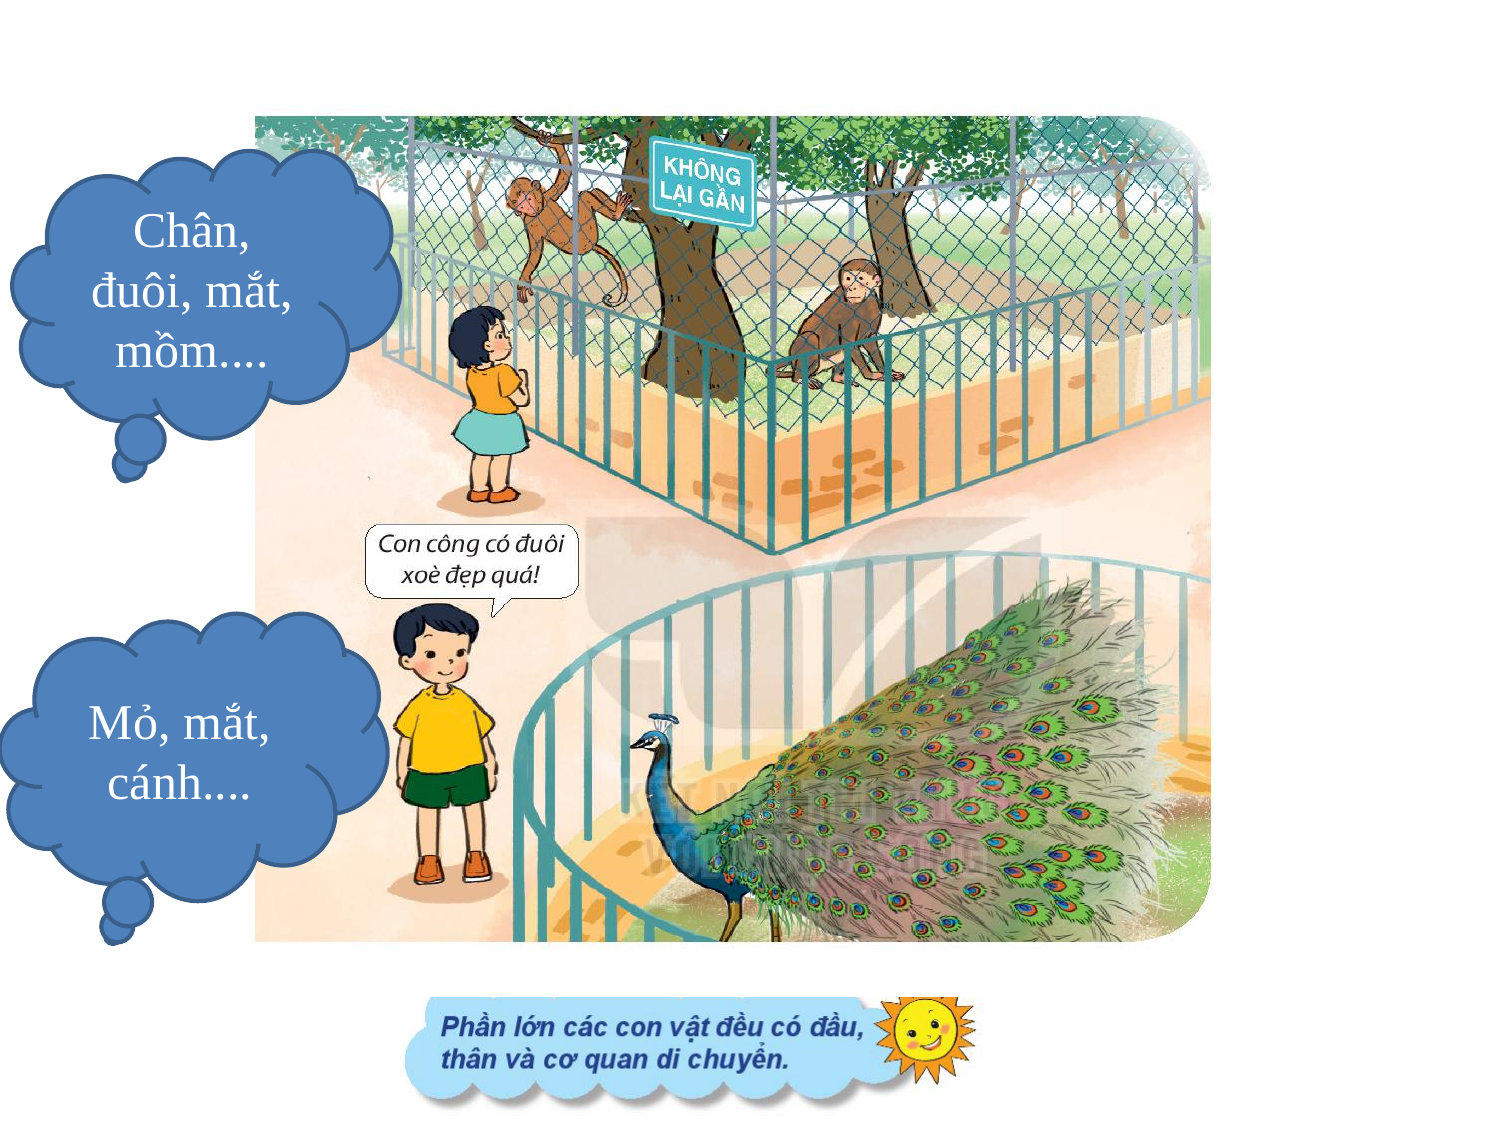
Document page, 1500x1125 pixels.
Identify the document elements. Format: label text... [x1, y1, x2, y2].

text_box Chân, đuôi, mắt, mồm.... [10, 148, 250, 484]
text_box Mỏ, mắt, cánh.... [0, 611, 250, 947]
picture [255, 65, 1245, 999]
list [399, 997, 1076, 1125]
